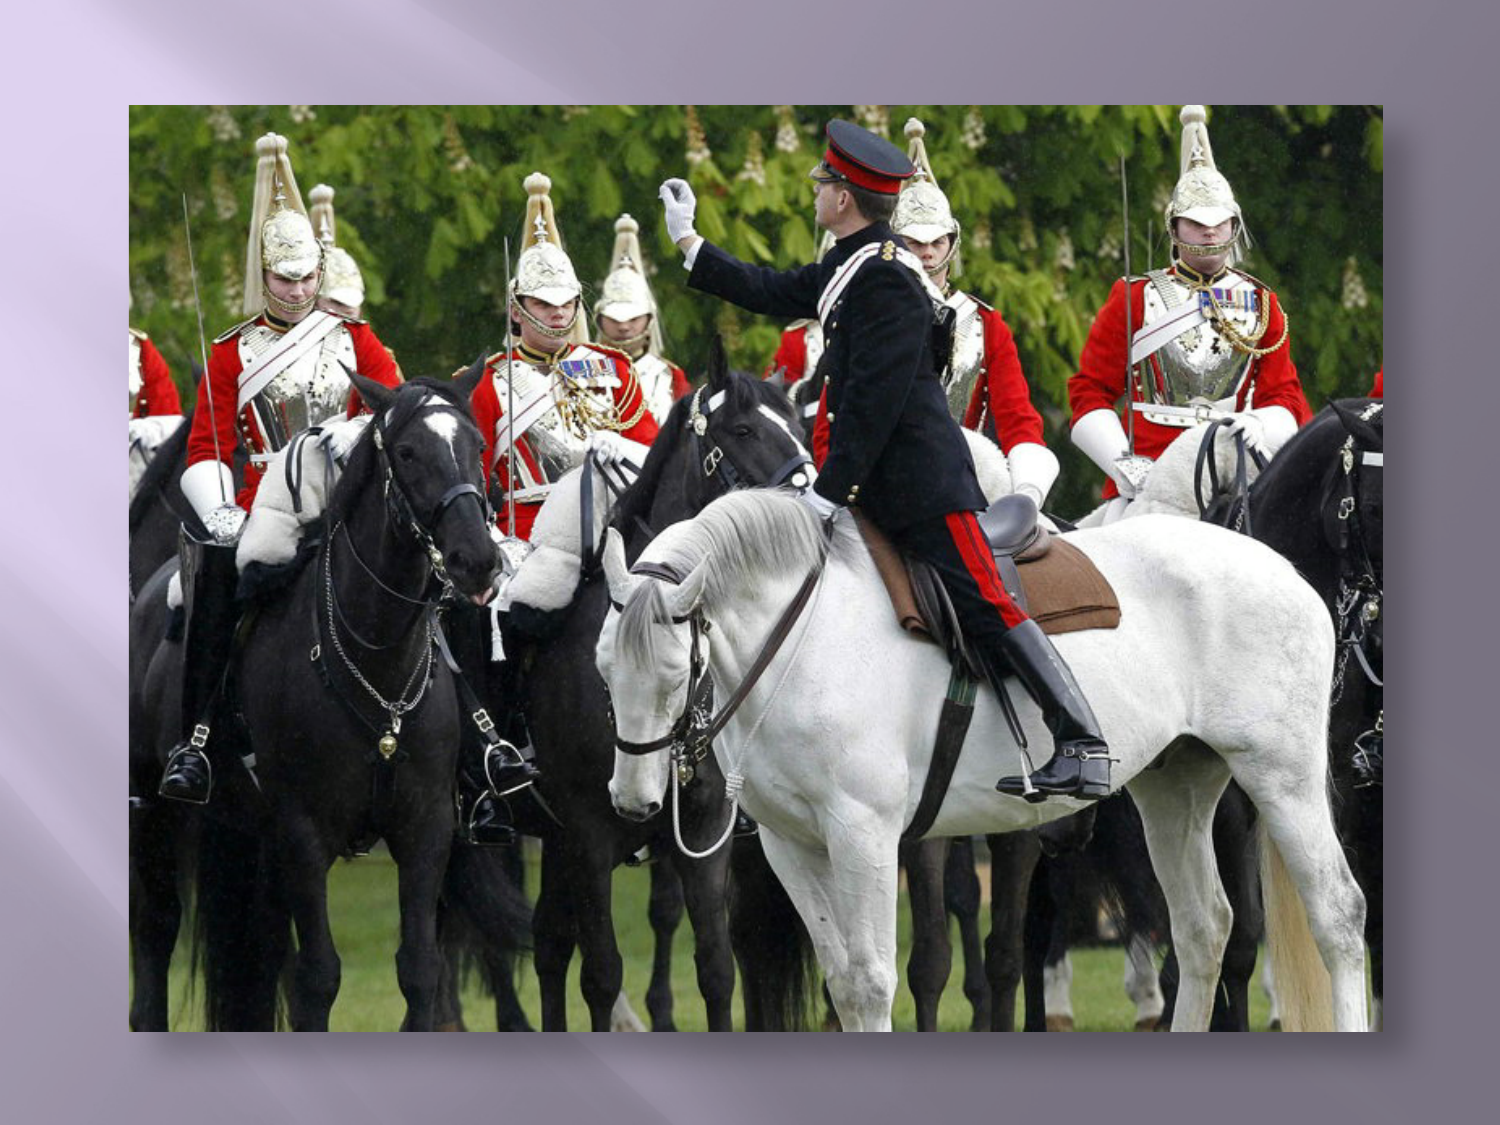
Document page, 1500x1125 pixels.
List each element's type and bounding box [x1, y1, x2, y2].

picture [128, 105, 1384, 1032]
